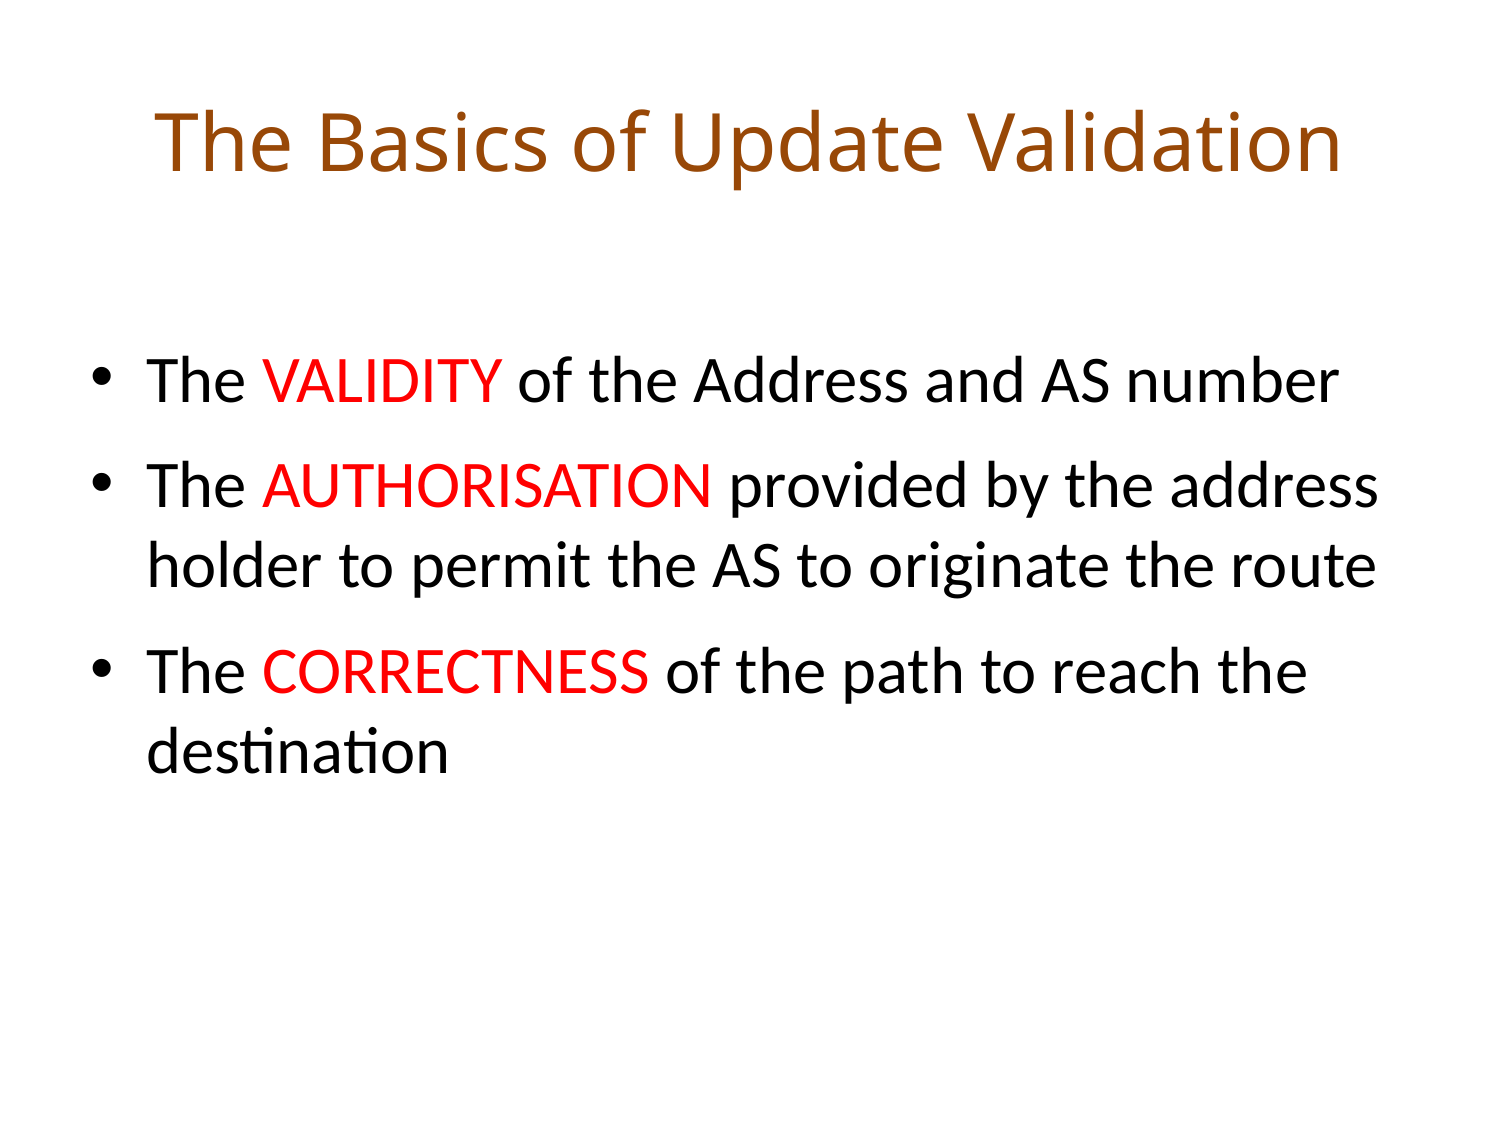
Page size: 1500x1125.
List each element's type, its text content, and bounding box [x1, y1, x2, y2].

list The VALIDITY of the Address and AS number The AUTHORISATION provided by the address holder to permit the AS to originate the route The CORRECTNESS of the path to reach the destination [75, 327, 1425, 1071]
title The Basics of Update Validation [75, 45, 1425, 233]
